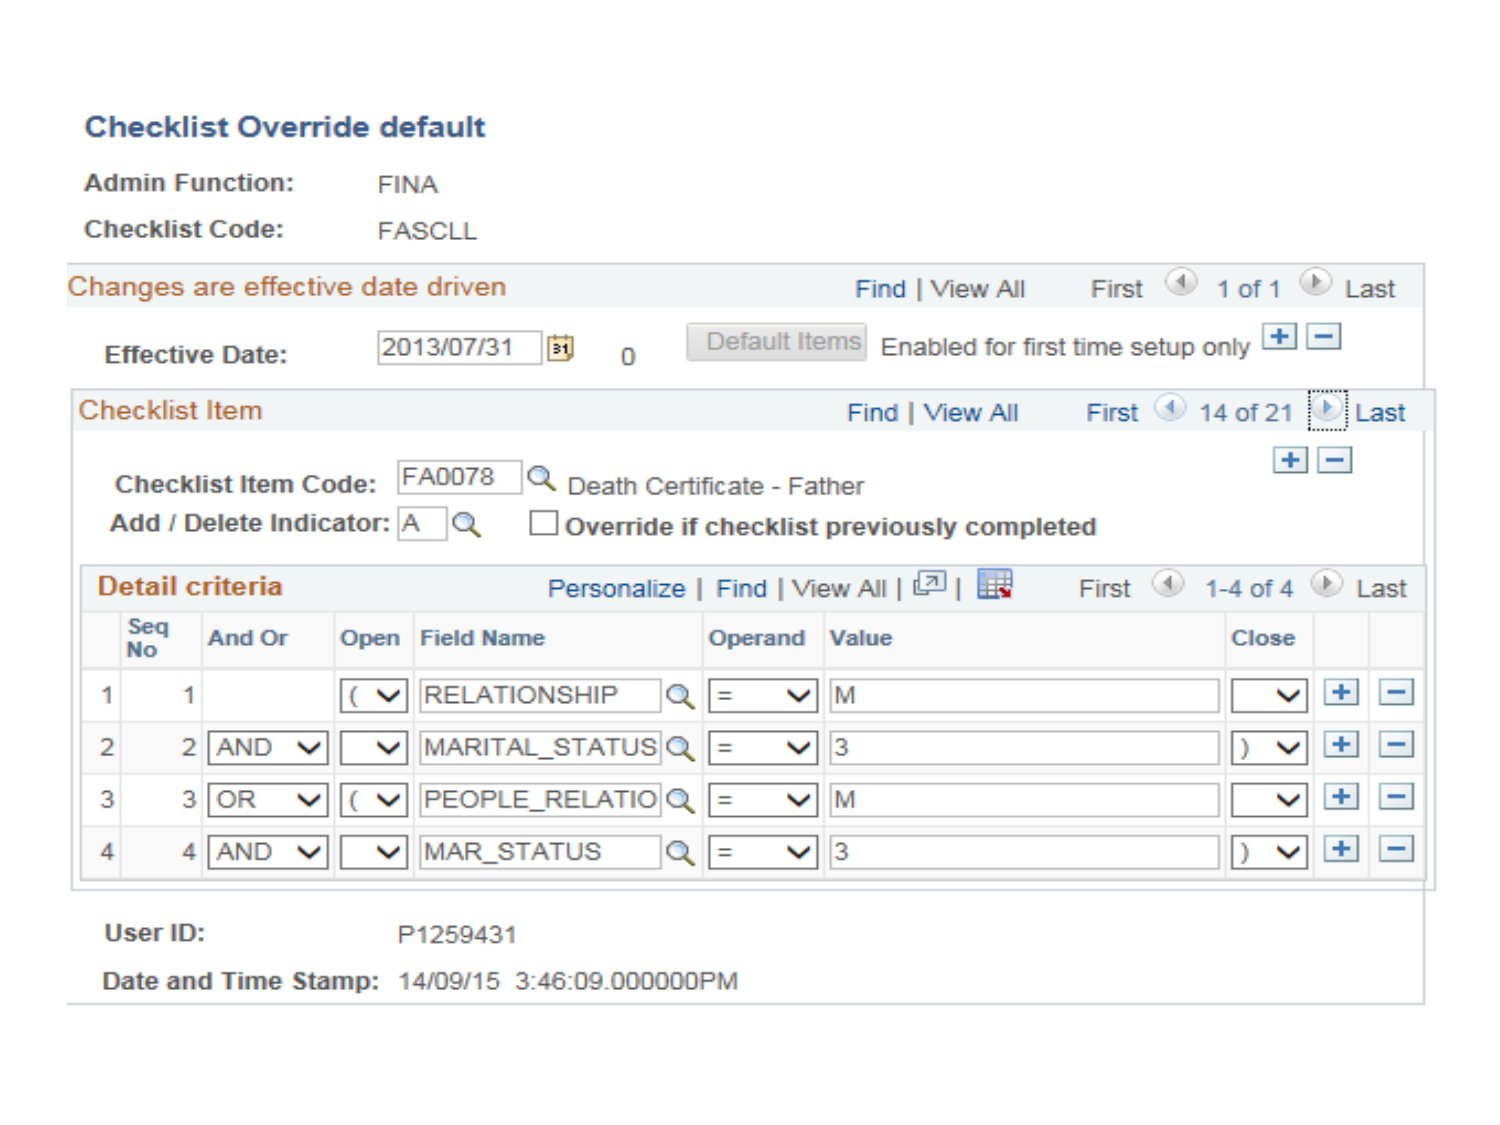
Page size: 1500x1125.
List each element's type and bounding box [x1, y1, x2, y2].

picture [67, 95, 1439, 1019]
